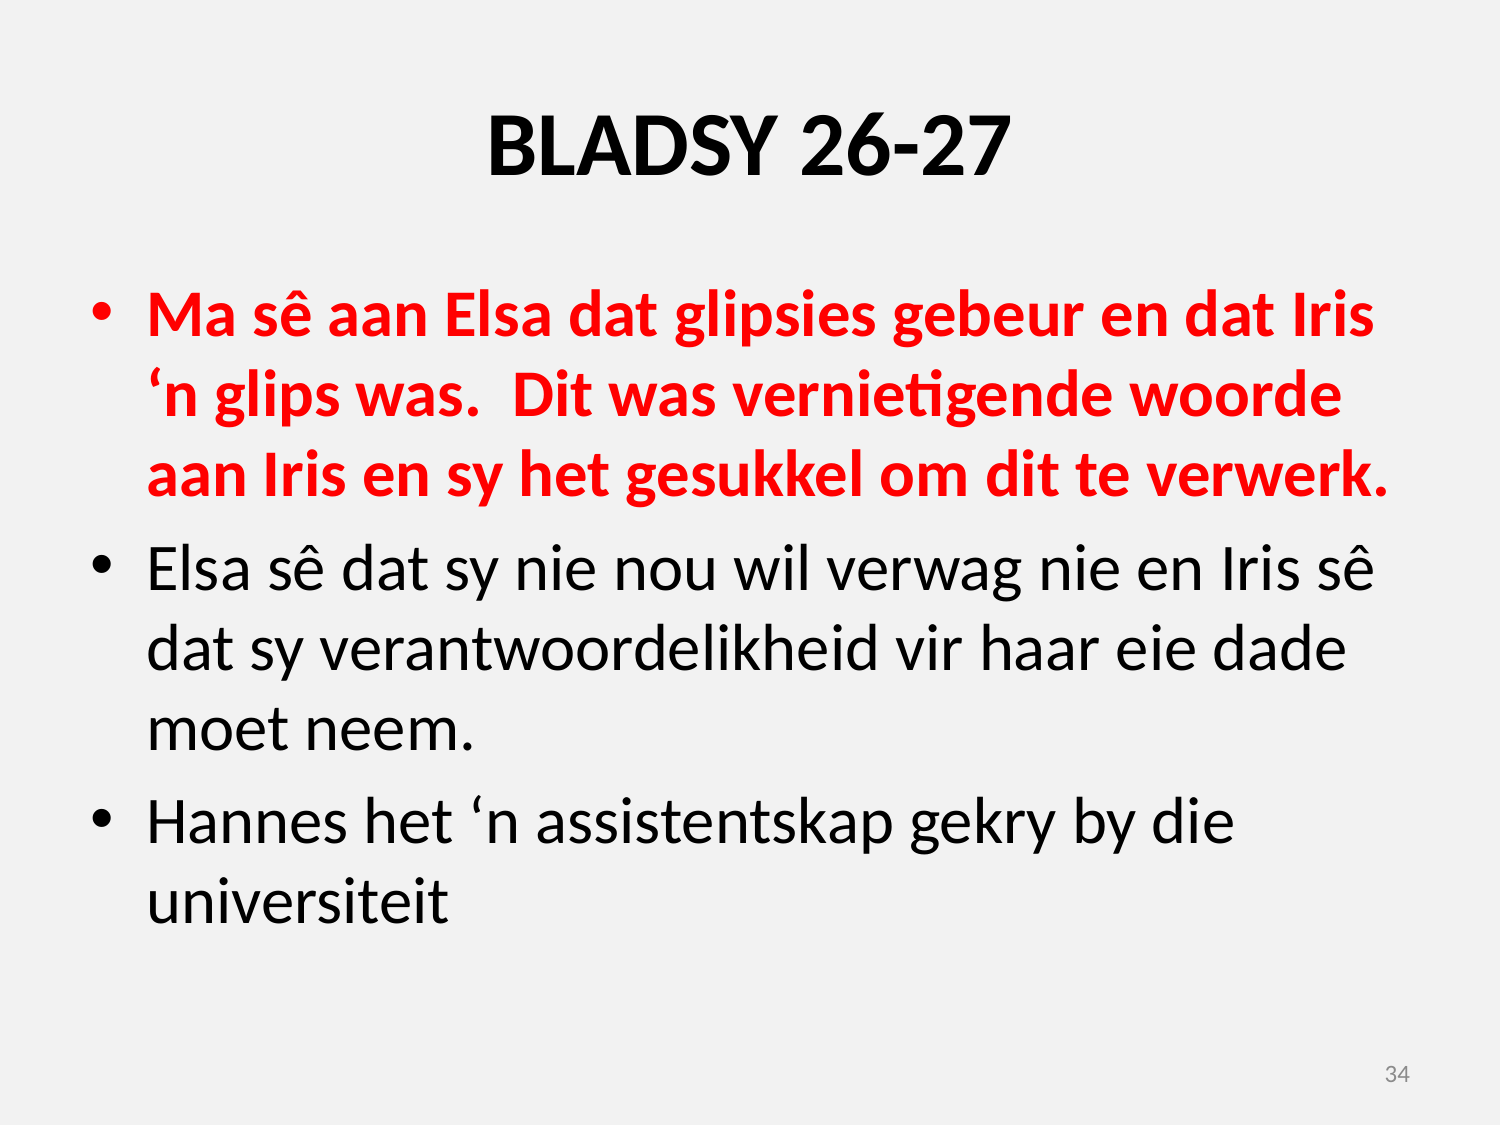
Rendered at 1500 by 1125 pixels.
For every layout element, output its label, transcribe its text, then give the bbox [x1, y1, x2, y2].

slide_number 34 [1074, 1042, 1425, 1103]
list Ma sê aan Elsa dat glipsies gebeur en dat Iris ‘n glips was. Dit was vernietigende woorde aan Iris en sy het gesukkel om dit te verwerk. Elsa sê dat sy nie nou wil verwag nie en Iris sê dat sy verantwoordelikheid vir haar eie dade moet neem. Hannes het ‘n assistentskap gekry by die universiteit [75, 262, 1425, 1005]
title BLADSY 26-27 [75, 45, 1425, 233]
